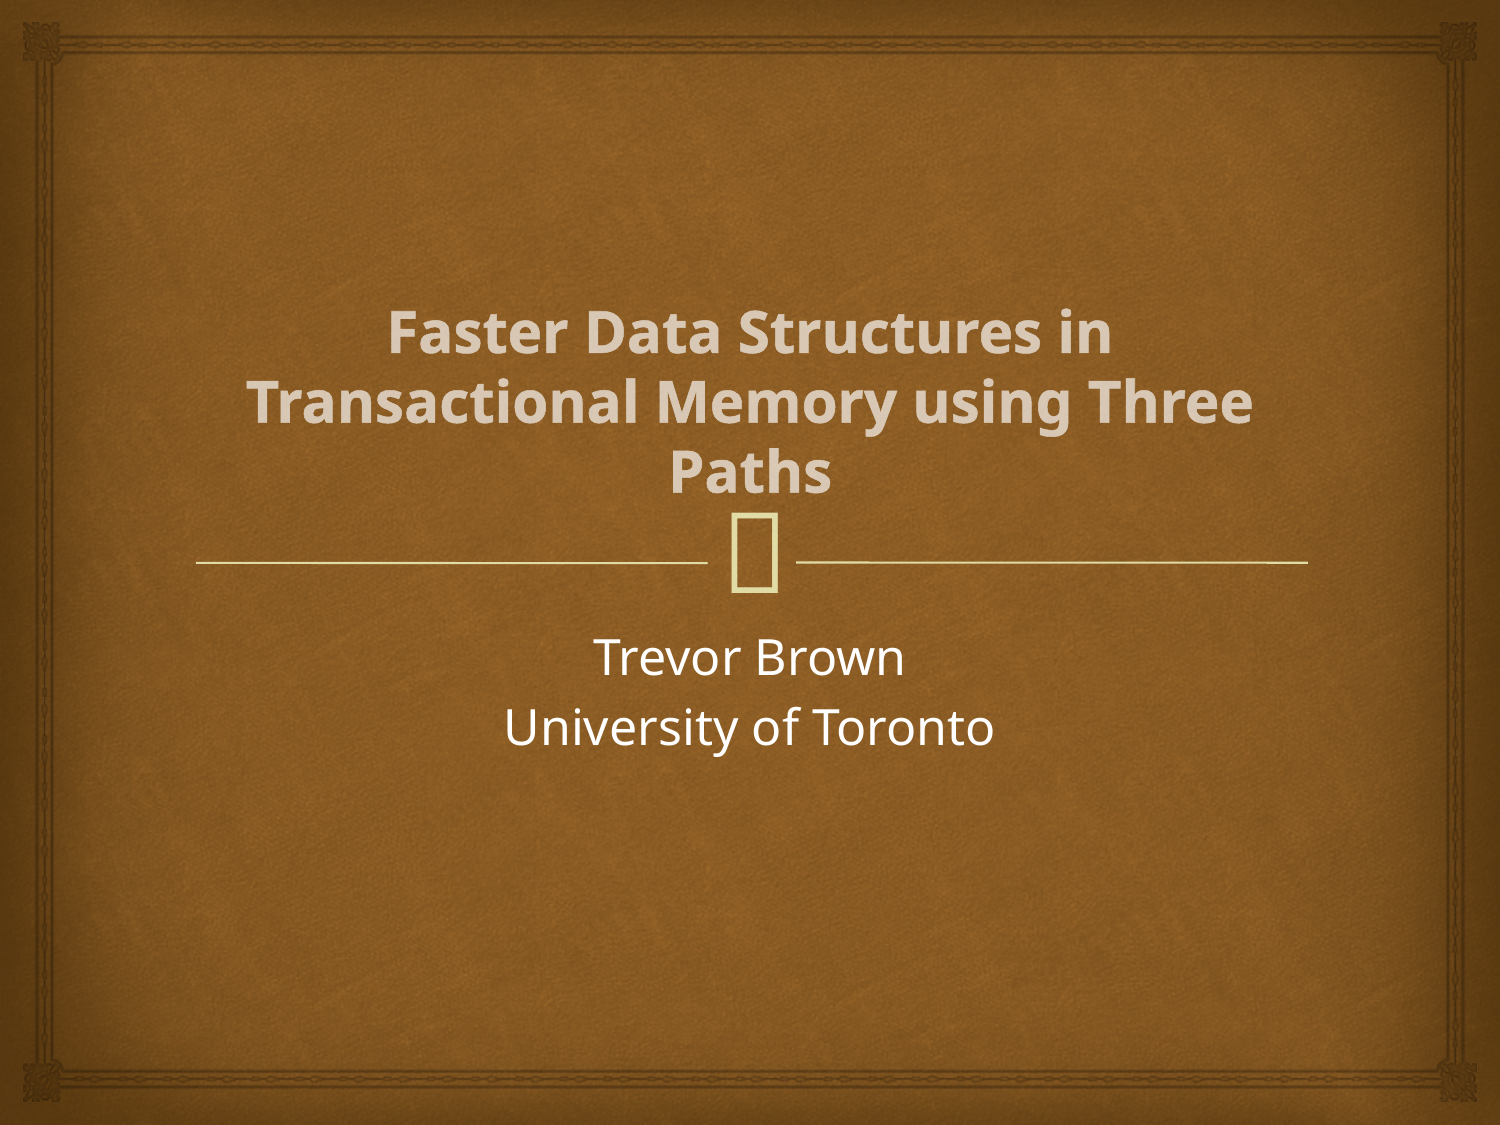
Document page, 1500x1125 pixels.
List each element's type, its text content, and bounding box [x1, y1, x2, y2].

picture [0, 0, 1500, 1125]
title Faster Data Structures in Transactional Memory using Three Paths [194, 227, 1306, 512]
subtitle Trevor Brown University of Toronto [225, 618, 1275, 906]
